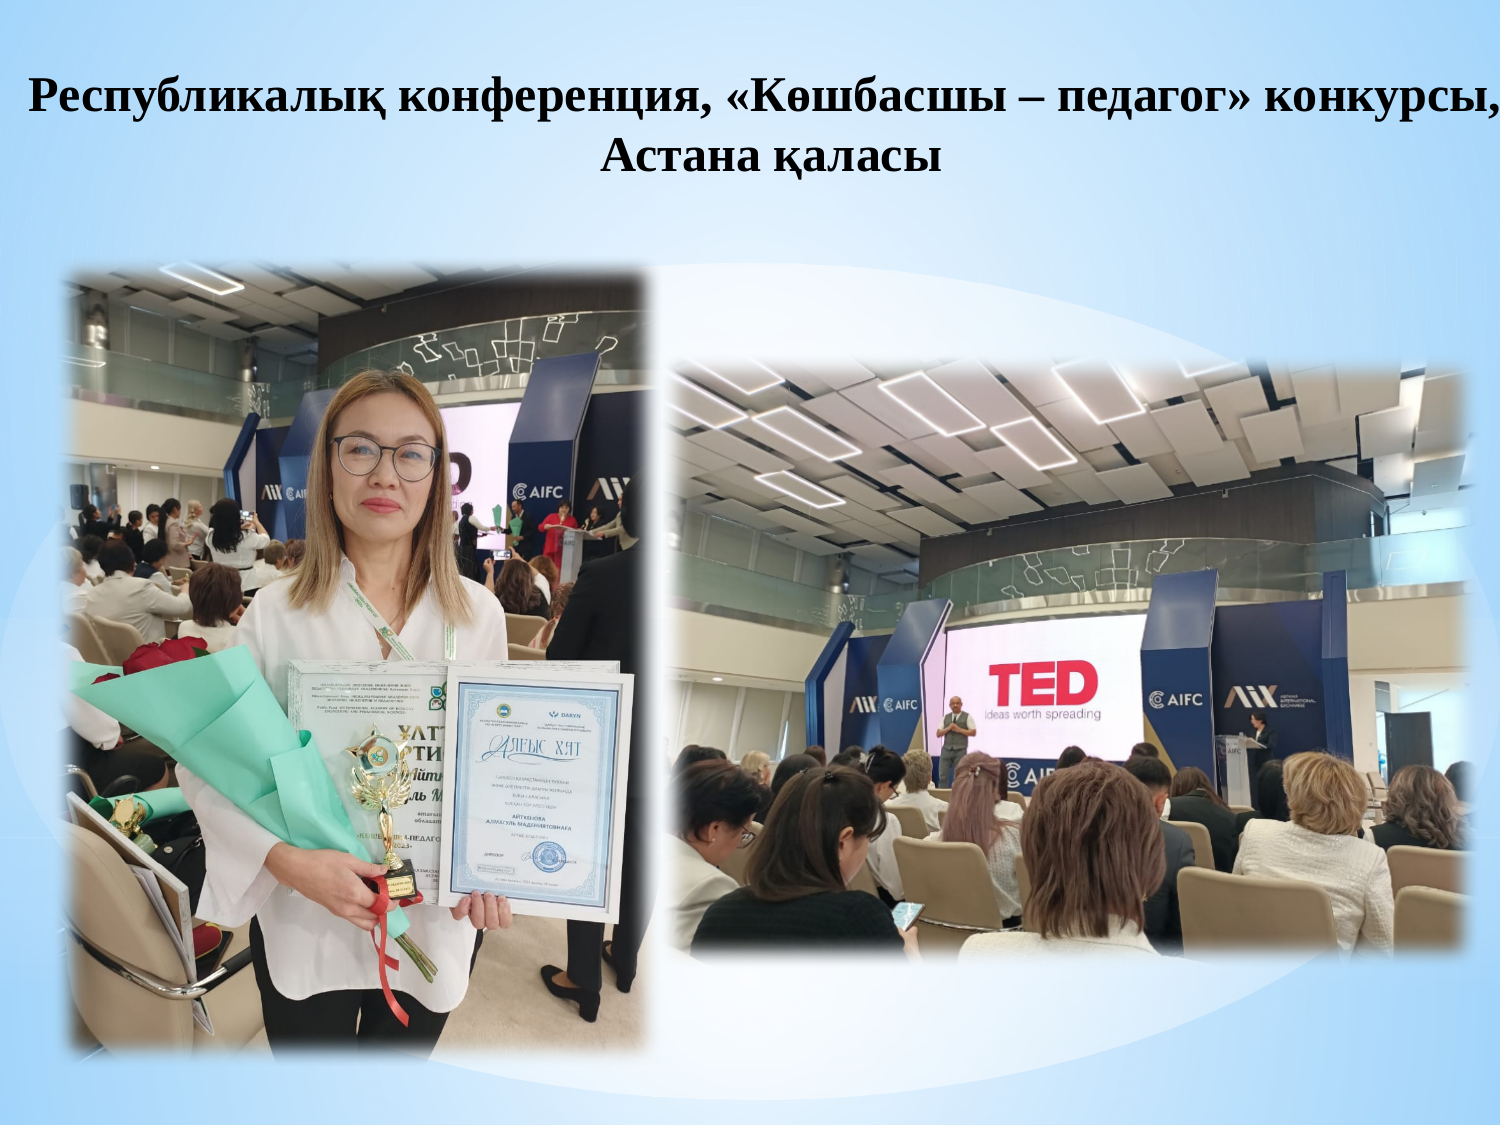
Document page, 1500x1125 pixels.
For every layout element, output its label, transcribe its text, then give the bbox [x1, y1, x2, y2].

picture [52, 255, 1481, 1067]
text_box Республикалық конференция, «Көшбасшы – педагог» конкурсы, Астана қаласы [6, 54, 1500, 190]
